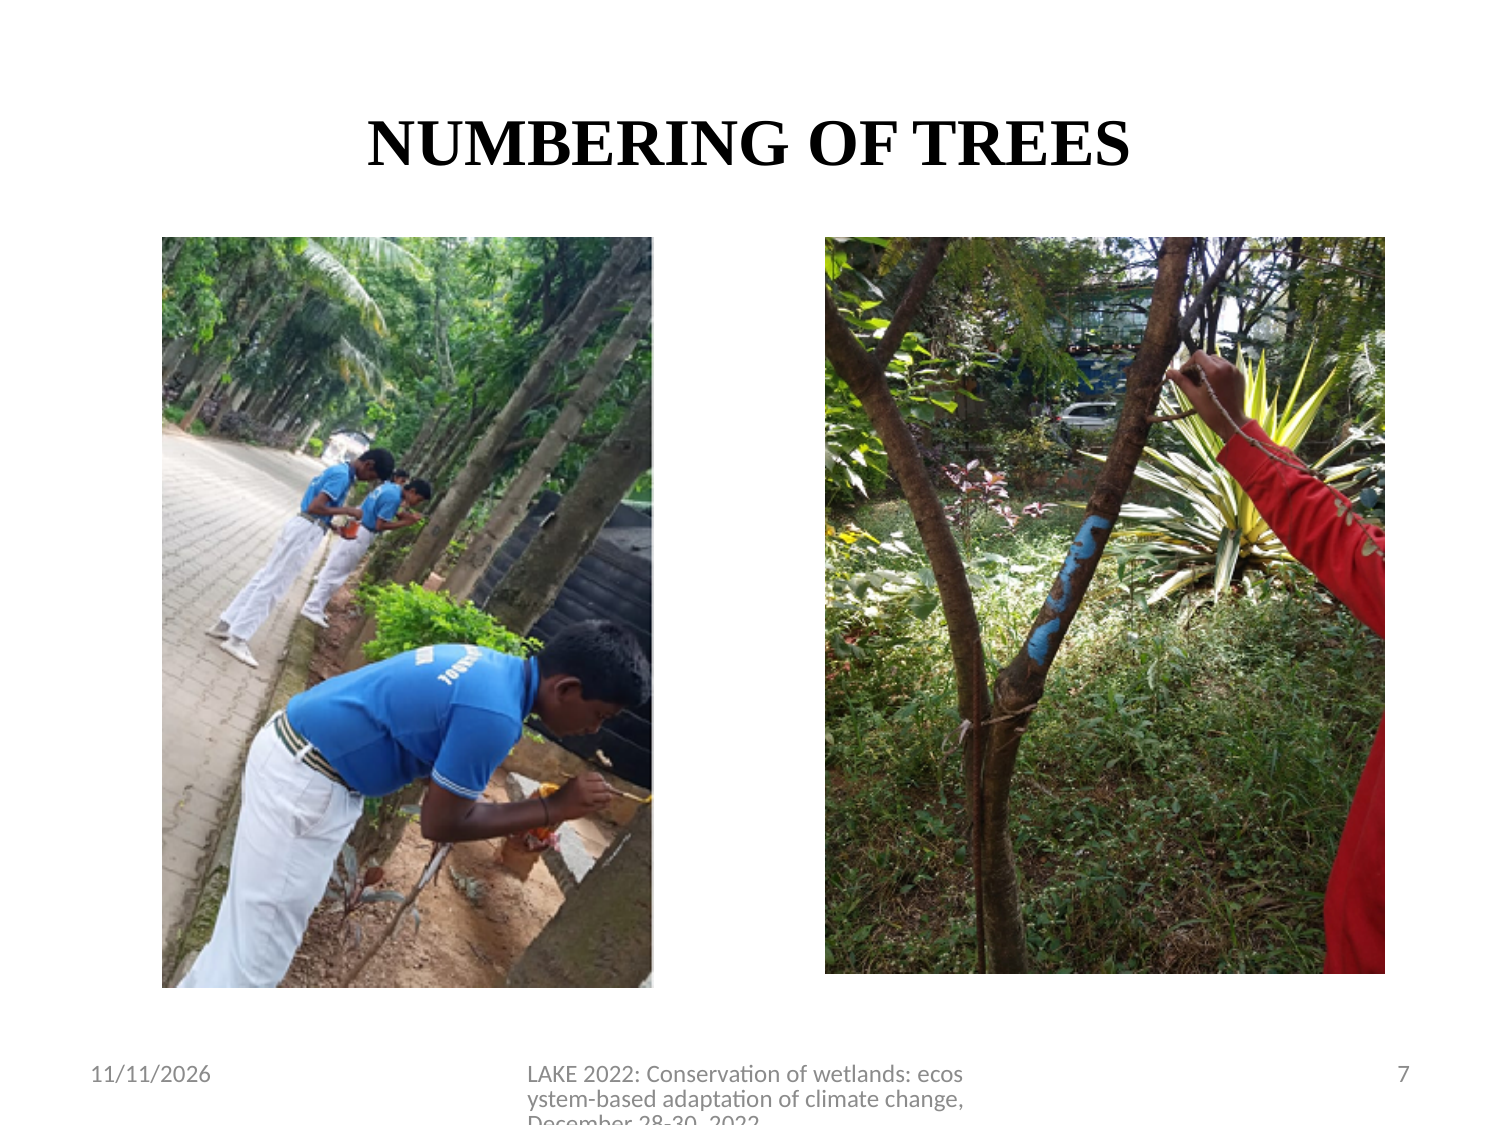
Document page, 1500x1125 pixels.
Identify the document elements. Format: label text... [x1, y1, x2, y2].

slide_number 7 [1074, 1042, 1425, 1103]
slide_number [75, 1042, 425, 1103]
picture [824, 237, 1385, 974]
picture [162, 237, 654, 988]
title NUMBERING OF TREES [75, 45, 1425, 233]
footer LAKE 2022: Conservation of wetlands: ecosystem-based adaptation of climate change, December 28-30, 2022 [512, 1042, 988, 1103]
